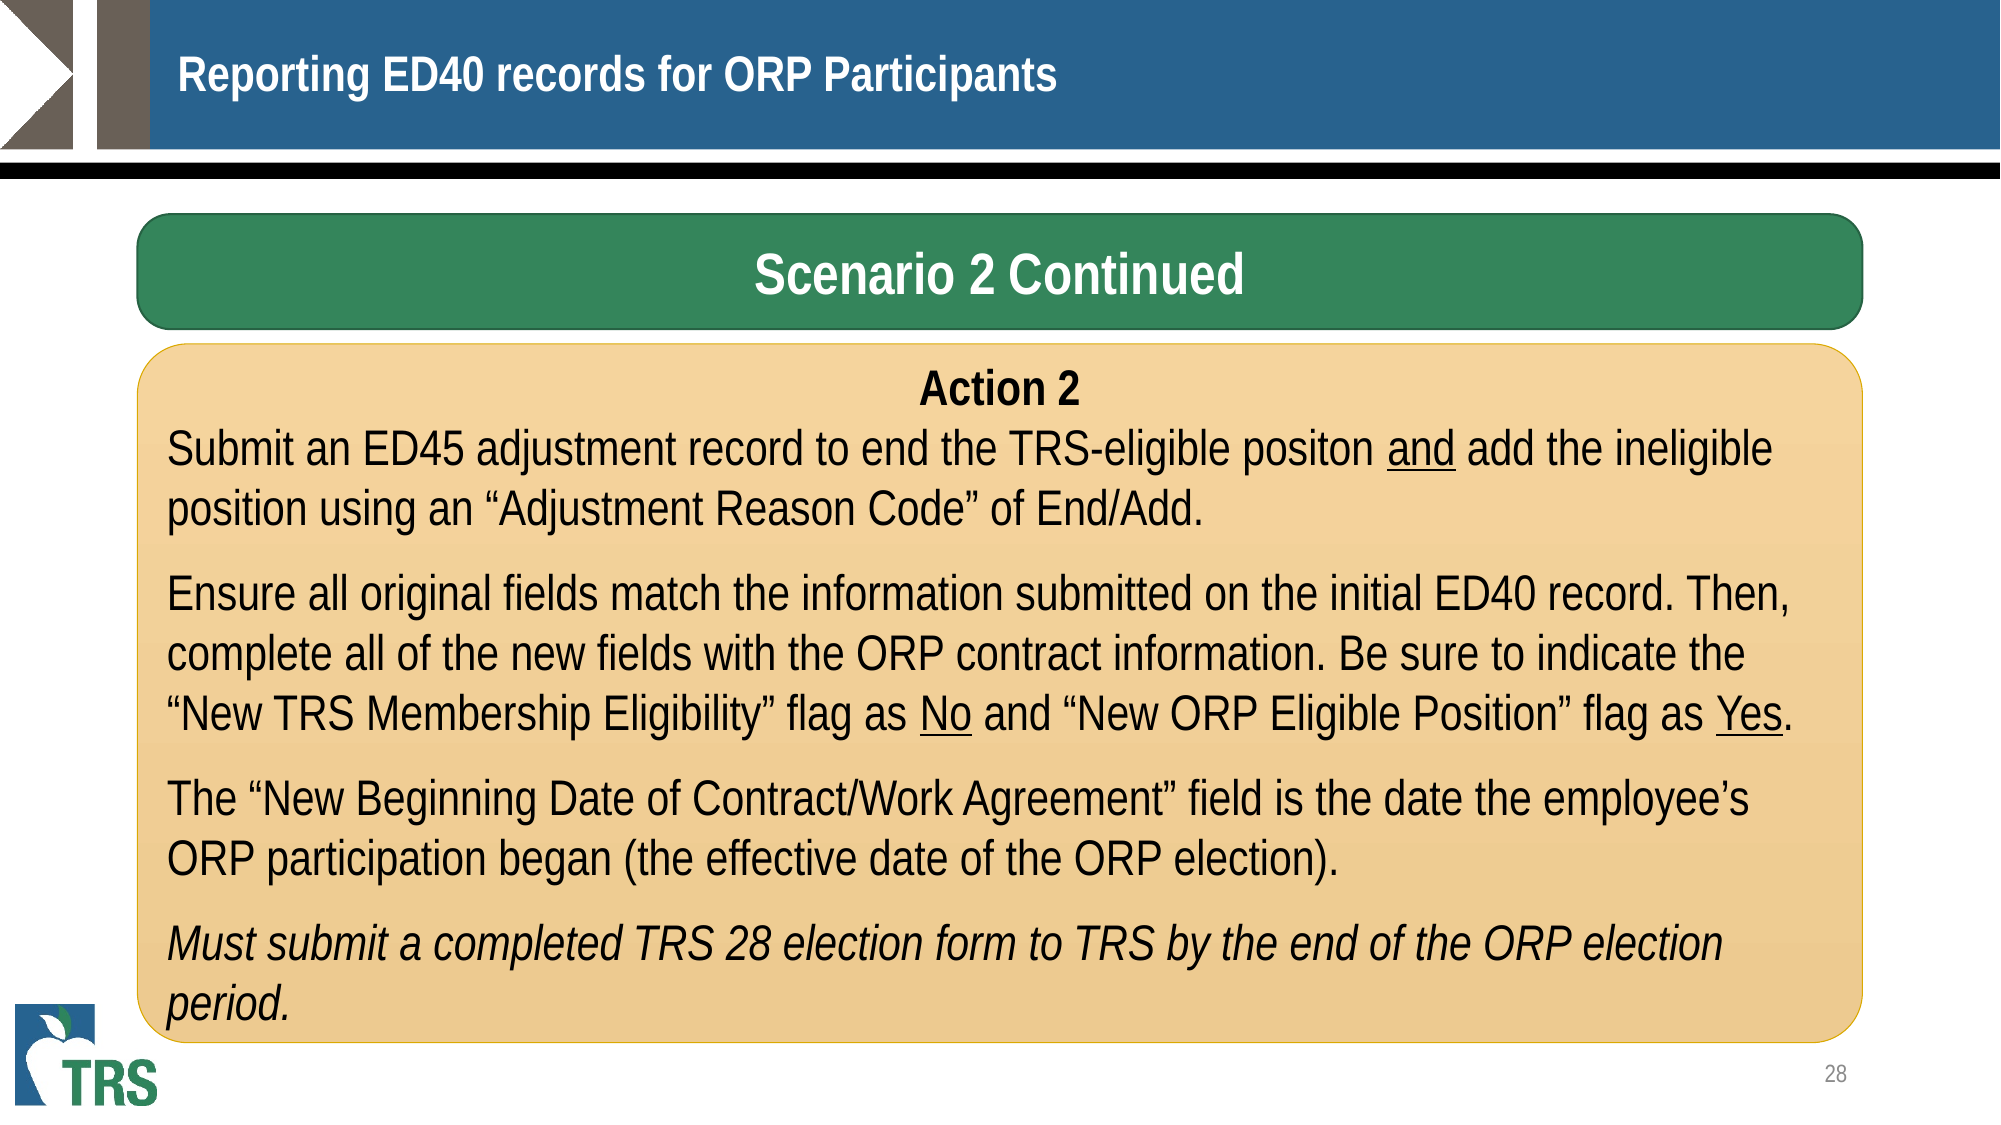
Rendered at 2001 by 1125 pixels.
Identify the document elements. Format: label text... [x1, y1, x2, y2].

picture [15, 1004, 157, 1106]
slide_number 28 [1412, 1042, 1863, 1103]
text_box Scenario 2 Continued [136, 213, 1864, 331]
text_box Action 2 Submit an ED45 adjustment record to end the TRS-eligible positon and add the ineligible position using an “Adjustment Reason Code” of End/Add. Ensure all original fields match the information submitted on the initial ED40 record. Then, complete all of the new fields with the ORP contract information. Be sure to indicate the “New TRS Membership Eligibility” flag as No and “New ORP Eligible Position” flag as Yes. The “New Beginning Date of Contract/Work Agreement” field is the date the employee’s ORP participation began (the effective date of the ORP election). Must submit a completed TRS 28 election form to TRS by the end of the ORP election period. [136, 343, 1863, 1044]
title Reporting ED40 records for ORP Participants [177, 48, 1863, 134]
picture [0, 0, 98, 153]
